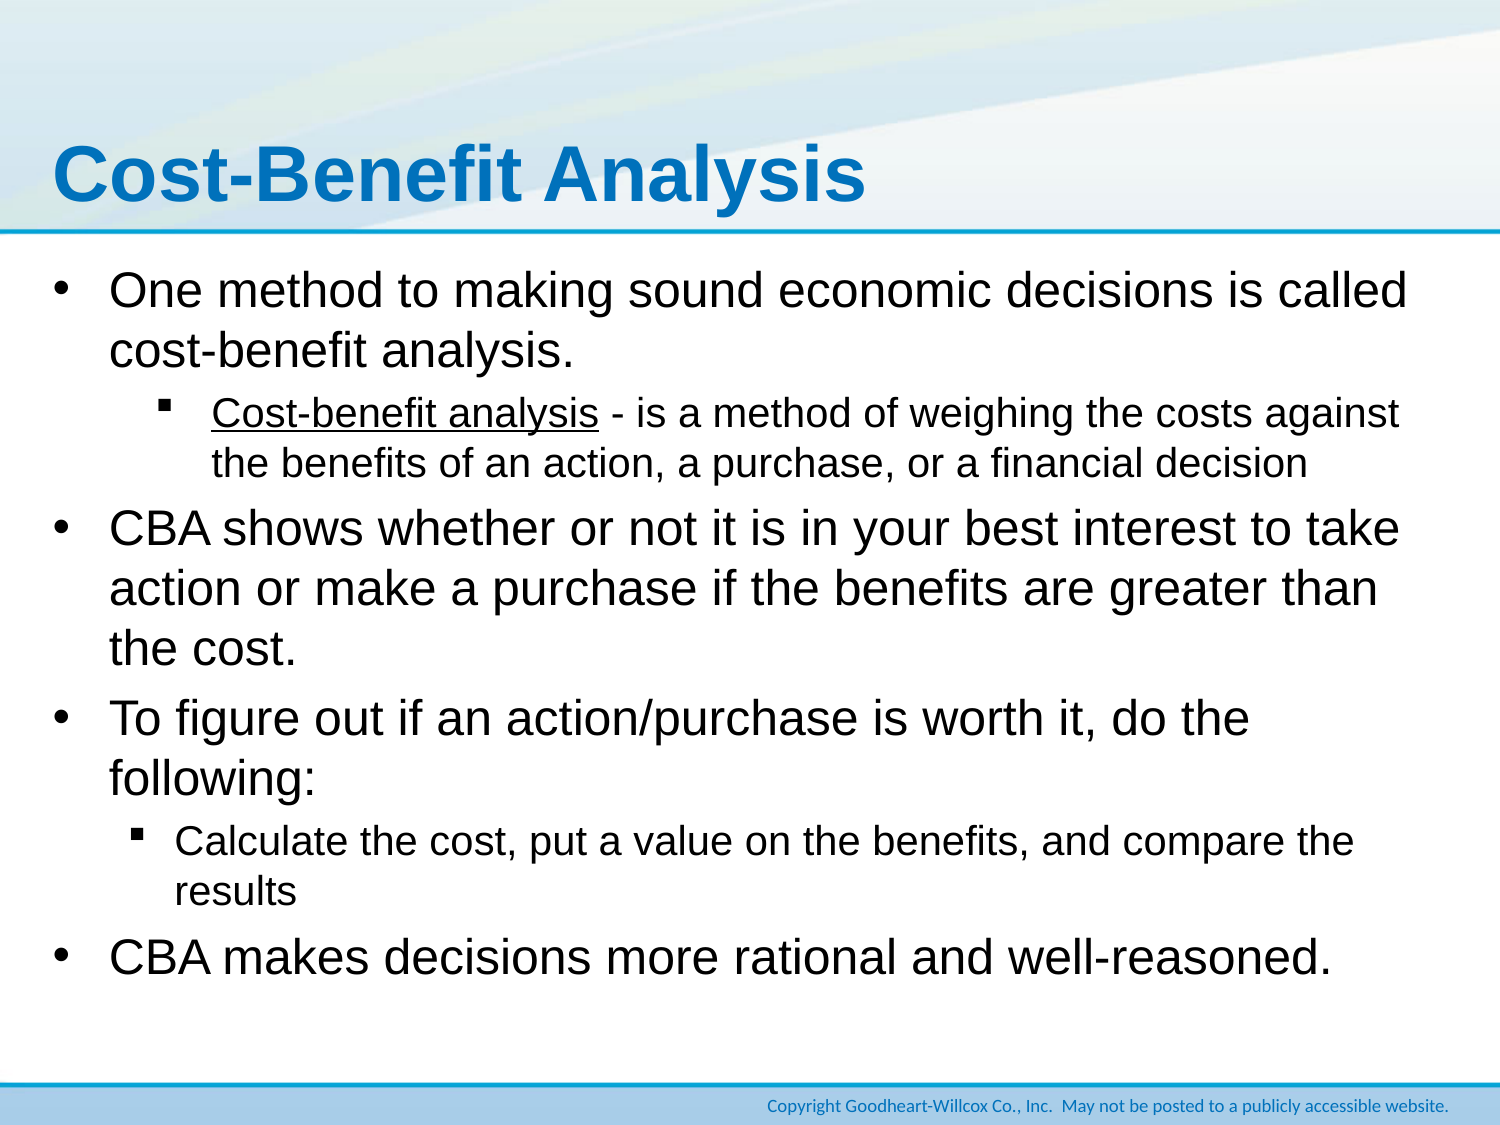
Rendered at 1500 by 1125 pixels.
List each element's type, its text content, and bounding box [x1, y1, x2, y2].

picture [0, 1088, 1500, 1125]
picture [0, 0, 1500, 229]
list One method to making sound economic decisions is called cost-benefit analysis. Cost-benefit analysis - is a method of weighing the costs against the benefits of an action, a purchase, or a financial decision CBA shows whether or not it is in your best interest to take action or make a purchase if the benefits are greater than the cost. To figure out if an action/purchase is worth it, do the following: Calculate the cost, put a value on the benefits, and compare the results CBA makes decisions more rational and well-reasoned. [37, 249, 1463, 1088]
title Cost-Benefit Analysis [37, 12, 1500, 226]
picture [0, 234, 1500, 1082]
